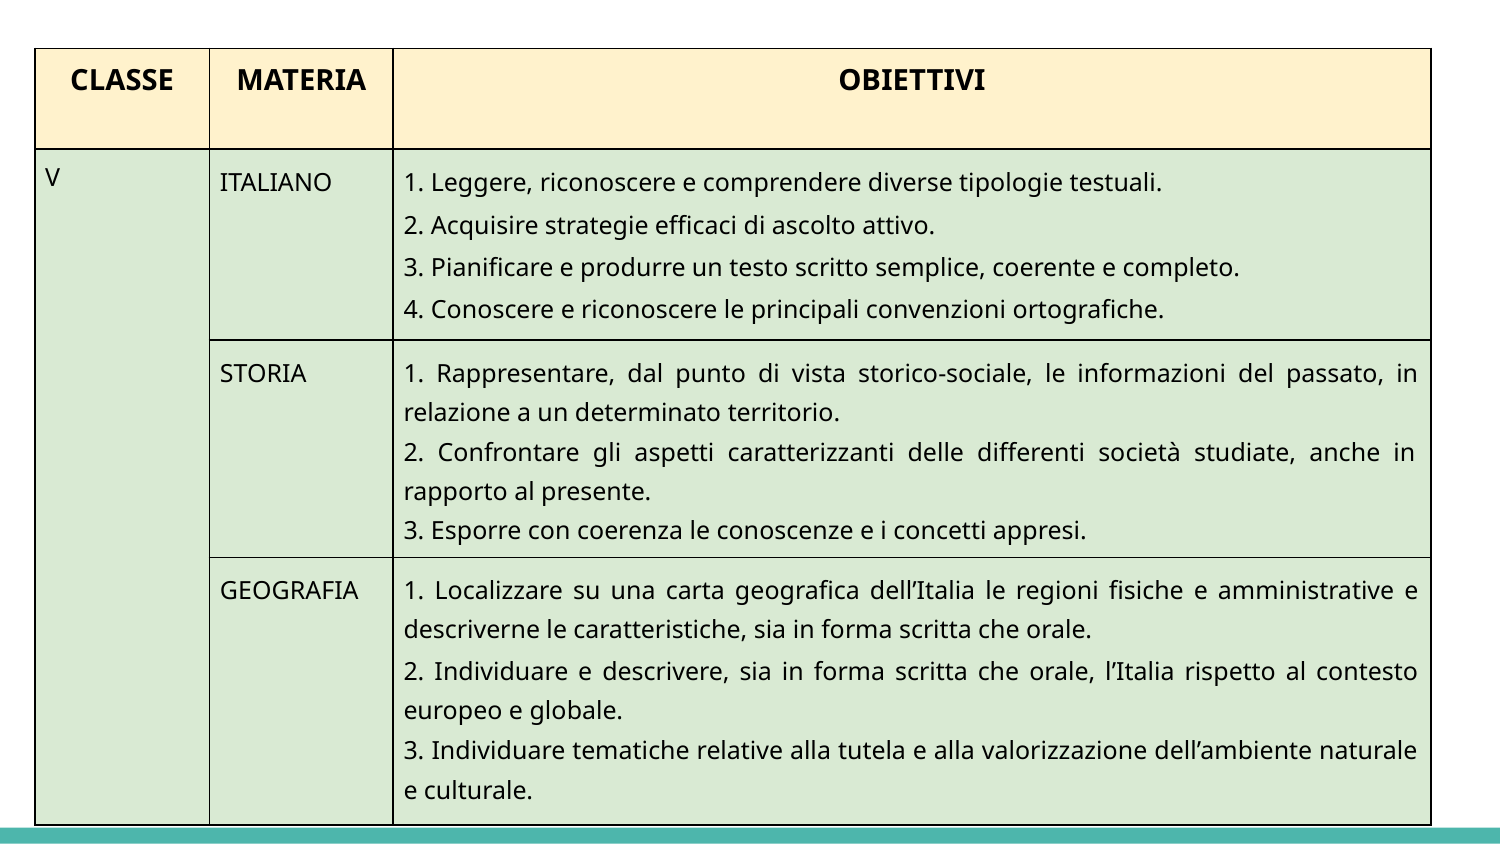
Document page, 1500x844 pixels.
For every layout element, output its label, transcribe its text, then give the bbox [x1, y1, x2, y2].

table_header MATERIA [210, 49, 392, 148]
table_cell STORIA [210, 341, 392, 557]
table_header CLASSE [36, 49, 209, 148]
table_cell ITALIANO [210, 150, 392, 339]
table_cell V [36, 150, 209, 824]
table_header OBIETTIVI [394, 49, 1430, 148]
table_cell GEOGRAFIA [210, 558, 392, 824]
table_cell 1. Leggere, riconoscere e comprendere diverse tipologie testuali. 2. Acquisire strategie efficaci di ascolto attivo. 3. Pianificare e produrre un testo scritto semplice, coerente e completo. 4. Conoscere e riconoscere le principali convenzioni ortografiche. [394, 150, 1430, 339]
table_cell 1. Rappresentare, dal punto di vista storico-sociale, le informazioni del passato, in relazione a un determinato territorio. 2. Confrontare gli aspetti caratterizzanti delle differenti società studiate, anche in rapporto al presente. 3. Esporre con coerenza le conoscenze e i concetti appresi. [394, 341, 1430, 557]
table_cell 1. Localizzare su una carta geografica dell’Italia le regioni fisiche e amministrative e descriverne le caratteristiche, sia in forma scritta che orale. 2. Individuare e descrivere, sia in forma scritta che orale, l’Italia rispetto al contesto europeo e globale. 3. Individuare tematiche relative alla tutela e alla valorizzazione dell’ambiente naturale e culturale. [394, 558, 1430, 824]
